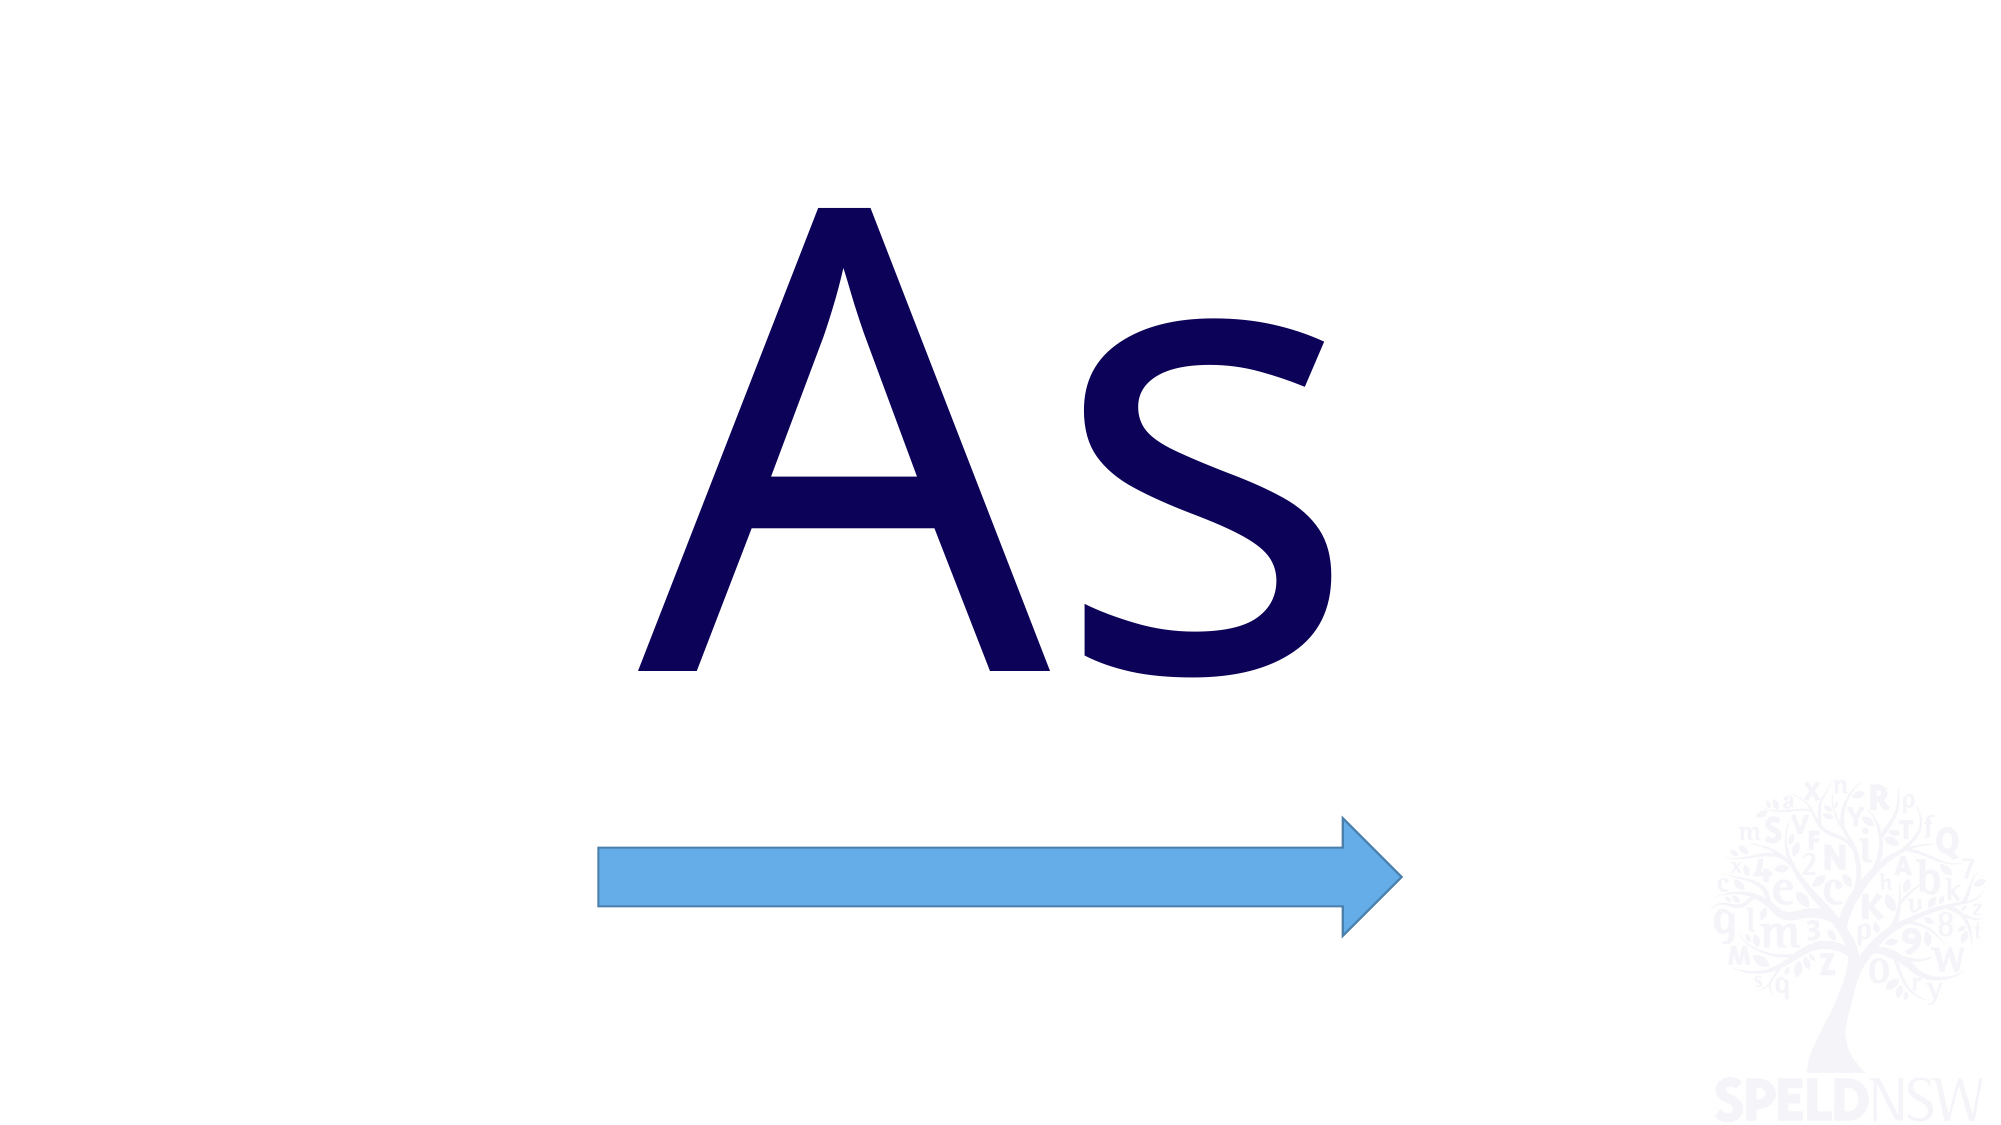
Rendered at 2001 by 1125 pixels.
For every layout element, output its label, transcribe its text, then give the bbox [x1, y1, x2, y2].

title As [249, 426, 1750, 819]
text_box [597, 815, 1404, 939]
